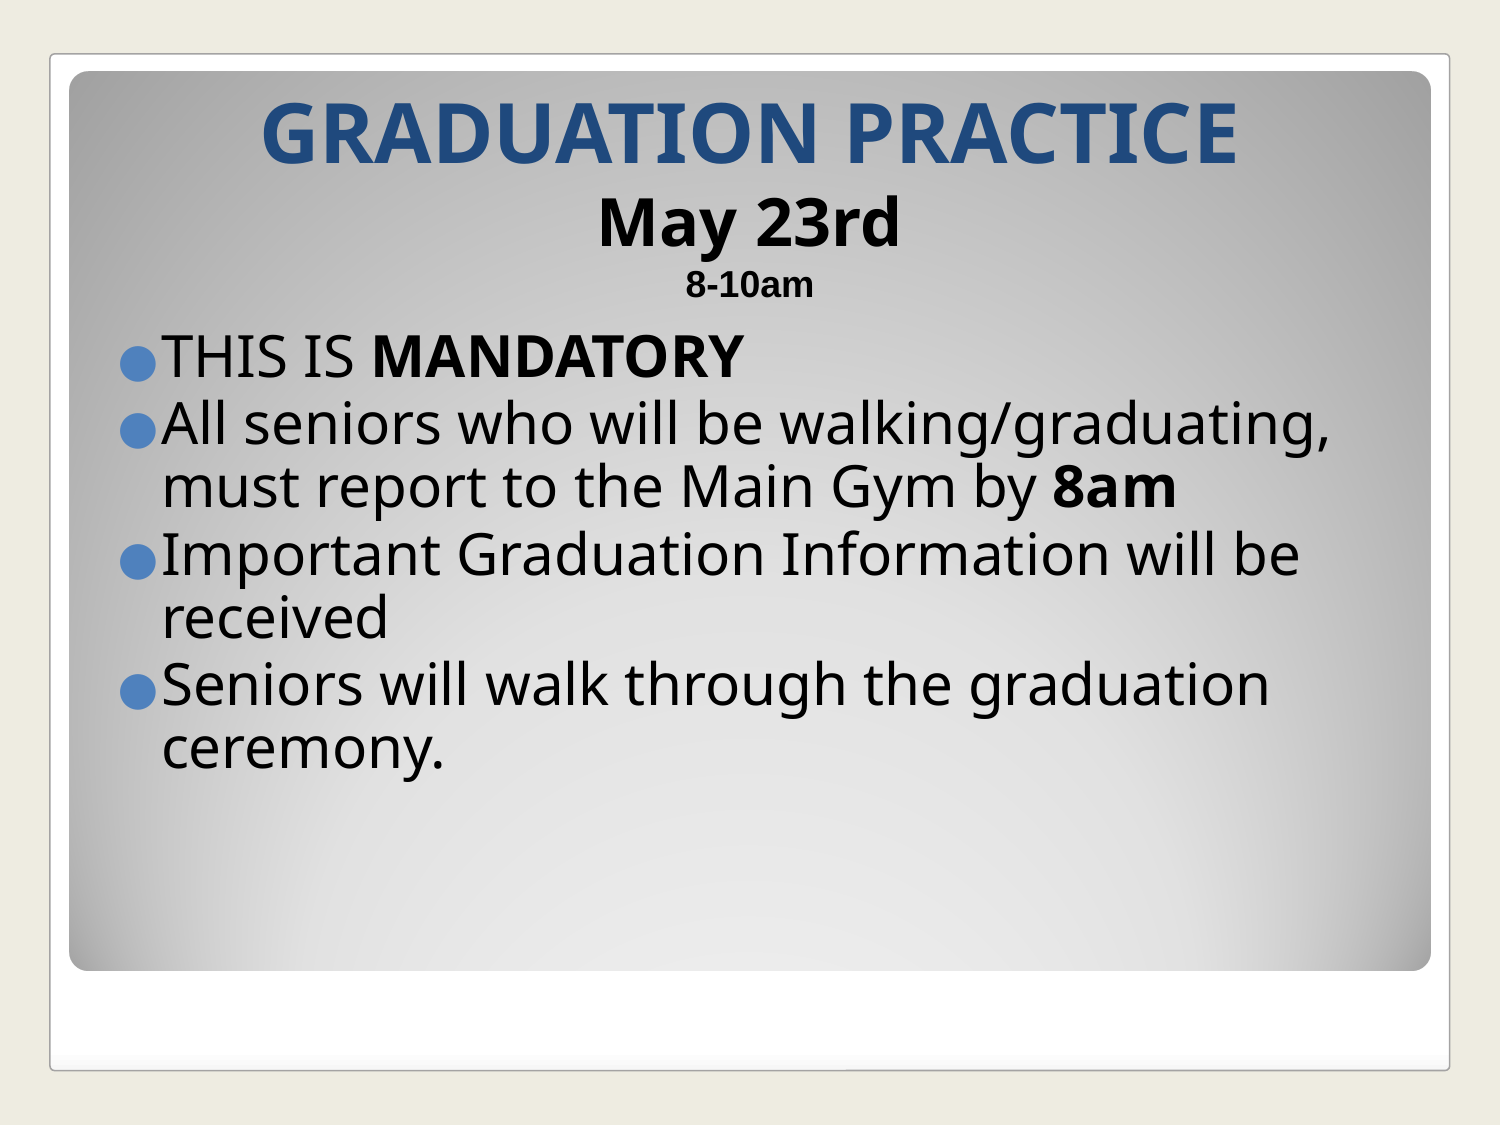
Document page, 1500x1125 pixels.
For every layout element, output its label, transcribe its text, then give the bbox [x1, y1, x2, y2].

picture [69, 71, 1431, 971]
list THIS IS MANDATORY All seniors who will be walking/graduating, must report to the Main Gym by 8am Important Graduation Information will be received Seniors will walk through the graduation ceremony. [87, 312, 1400, 1100]
title GRADUATION PRACTICE May 23rd 8-10am [131, 75, 1369, 312]
